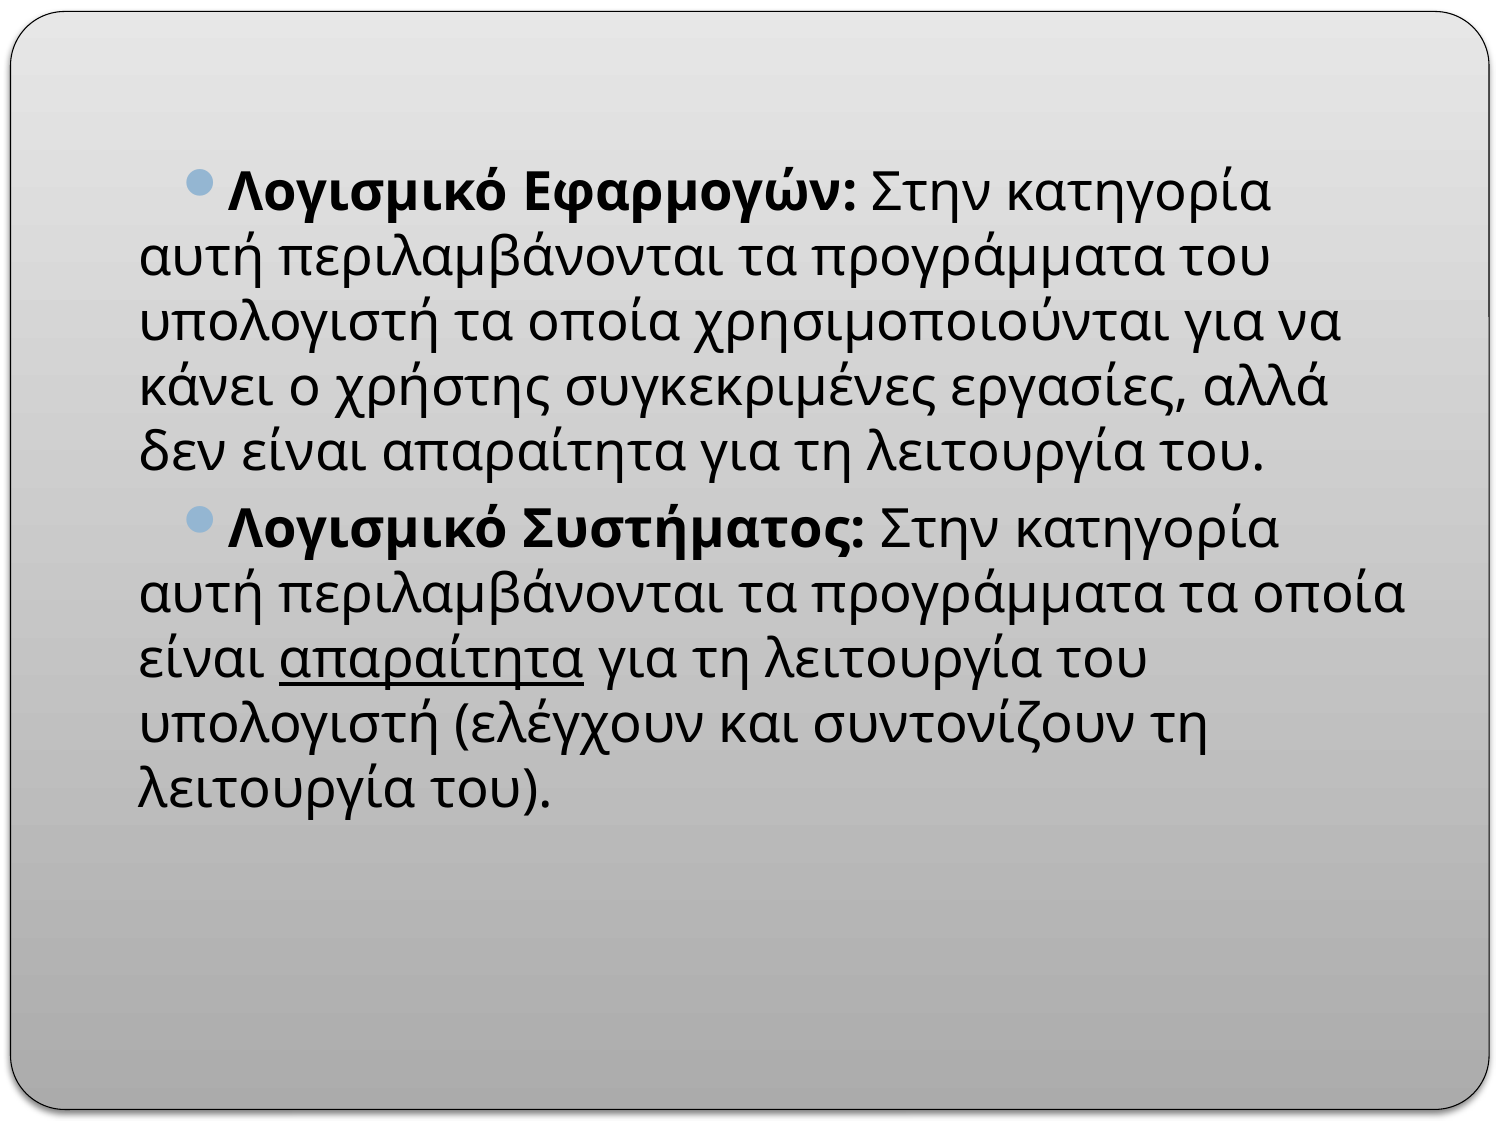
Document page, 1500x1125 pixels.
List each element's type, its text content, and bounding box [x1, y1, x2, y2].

list Λογισμικό Εφαρμογών: Στην κατηγορία αυτή περιλαμβάνονται τα προγράμματα του υπολογιστή τα οποία χρησιμοποιούνται για να κάνει ο χρήστης συγκεκριμένες εργασίες, αλλά δεν είναι απαραίτητα για τη λειτουργία του. Λογισμικό Συστήματος: Στην κατηγορία αυτή περιλαμβάνονται τα προγράμματα τα οποία είναι απαραίτητα για τη λειτουργία του υπολογιστή (ελέγχουν και συντονίζουν τη λειτουργία του). [123, 148, 1425, 899]
